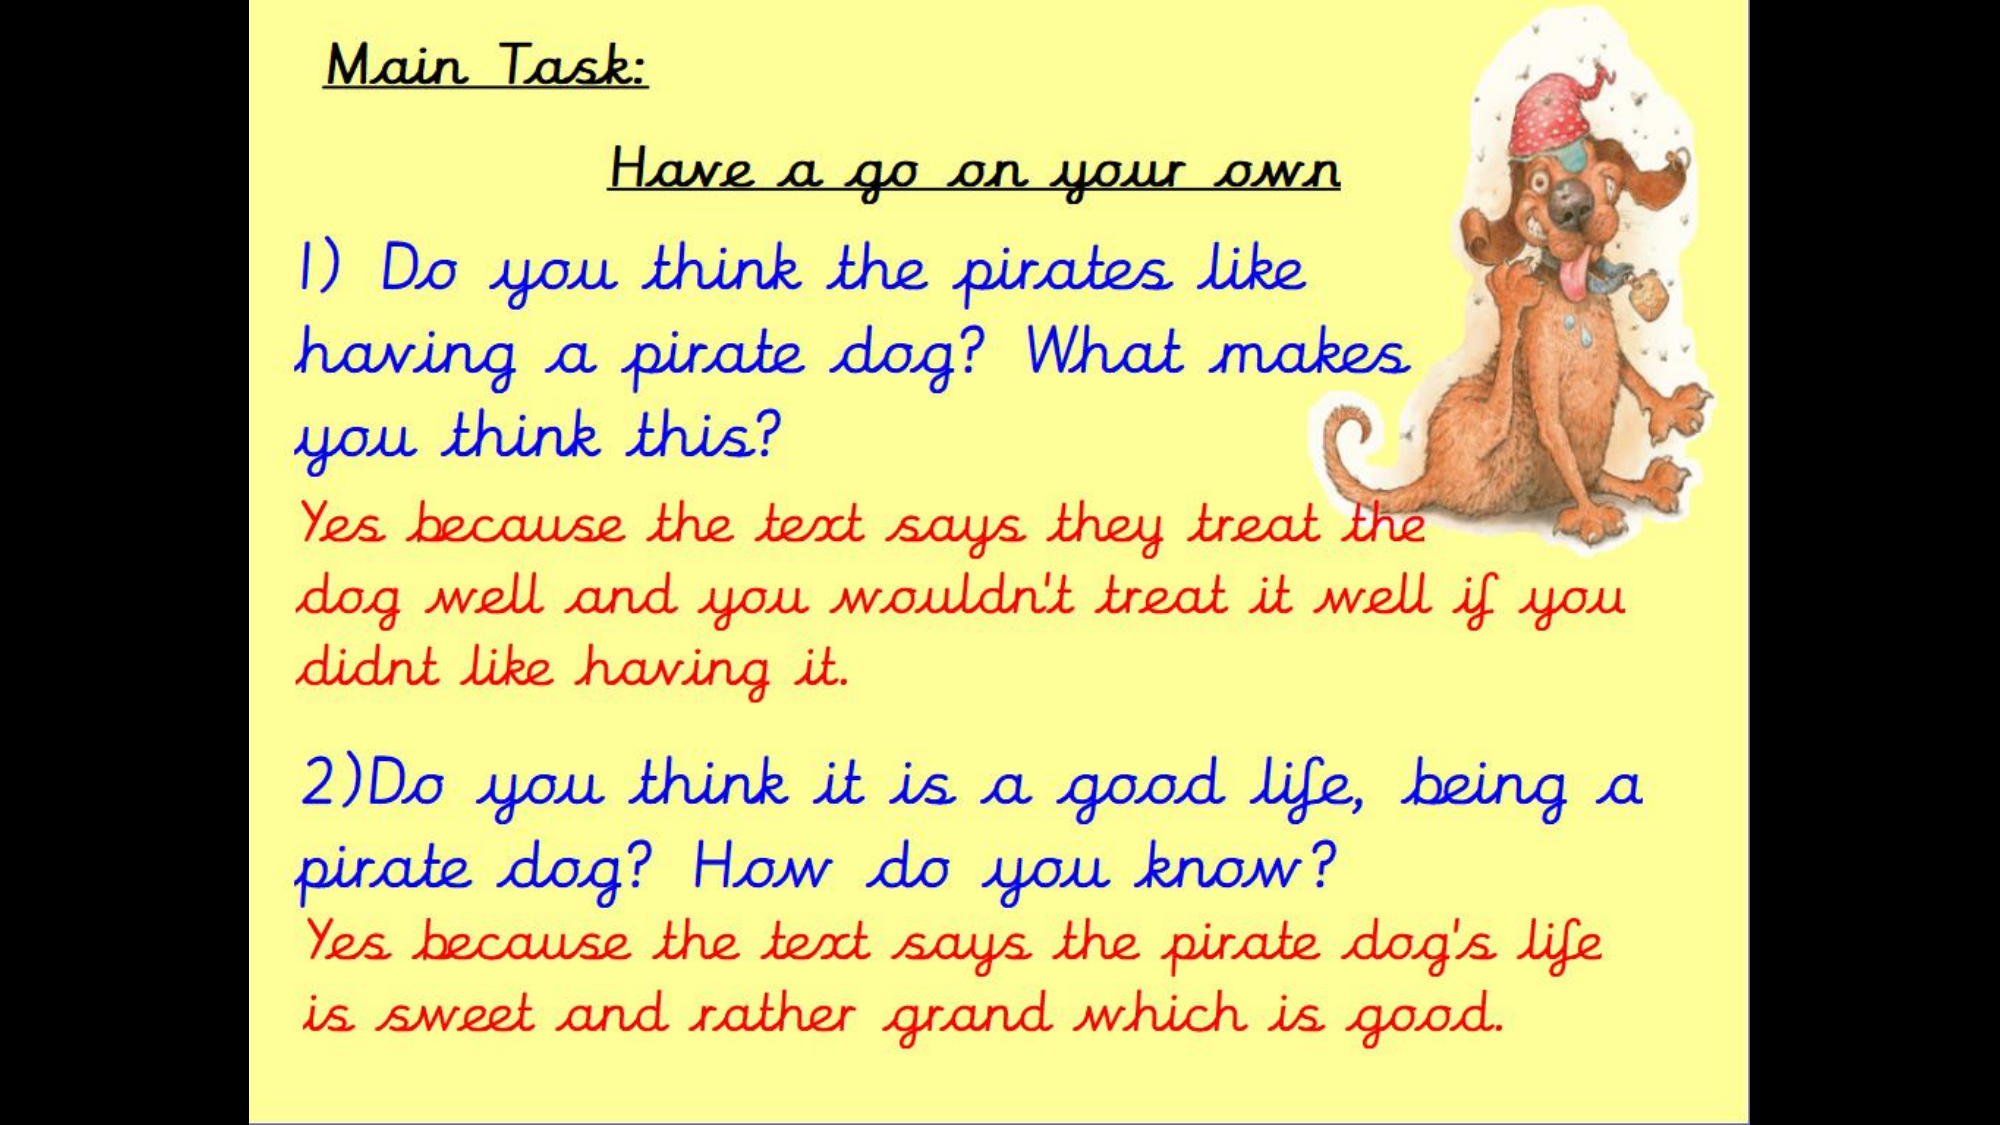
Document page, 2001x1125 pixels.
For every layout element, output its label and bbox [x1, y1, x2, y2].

picture [249, 0, 1750, 1125]
